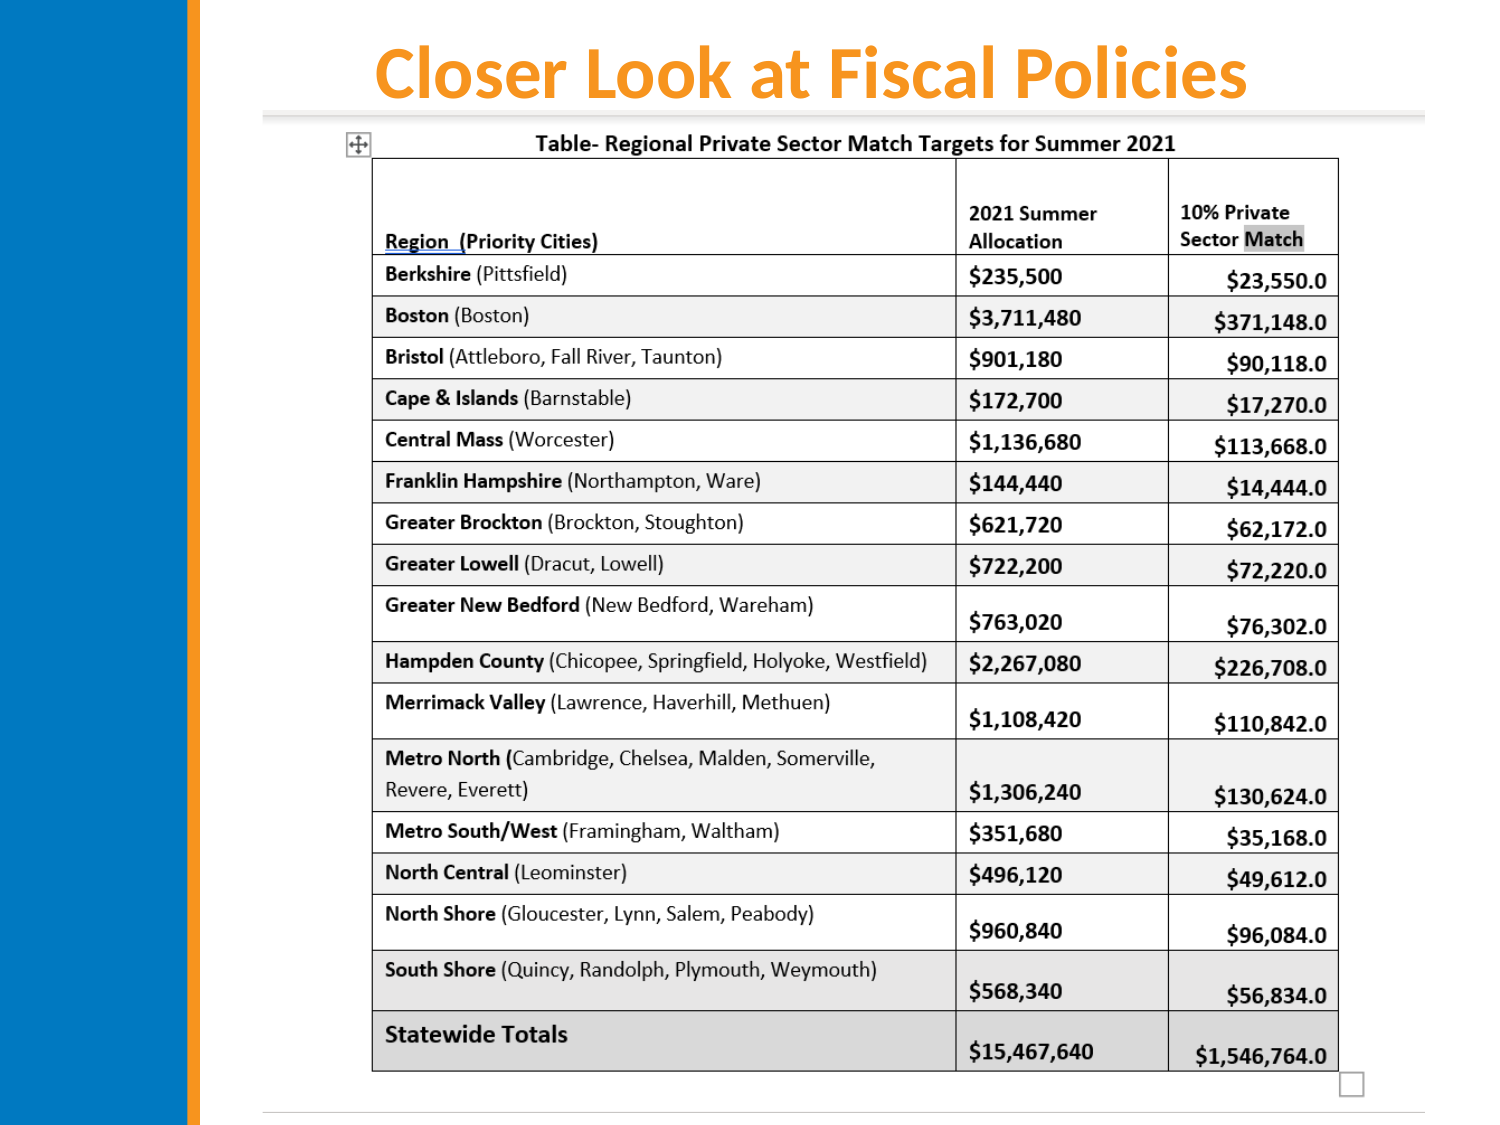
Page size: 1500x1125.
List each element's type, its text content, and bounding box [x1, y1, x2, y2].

picture [262, 110, 1426, 1113]
title Closer Look at Fiscal Policies [200, 0, 1425, 163]
